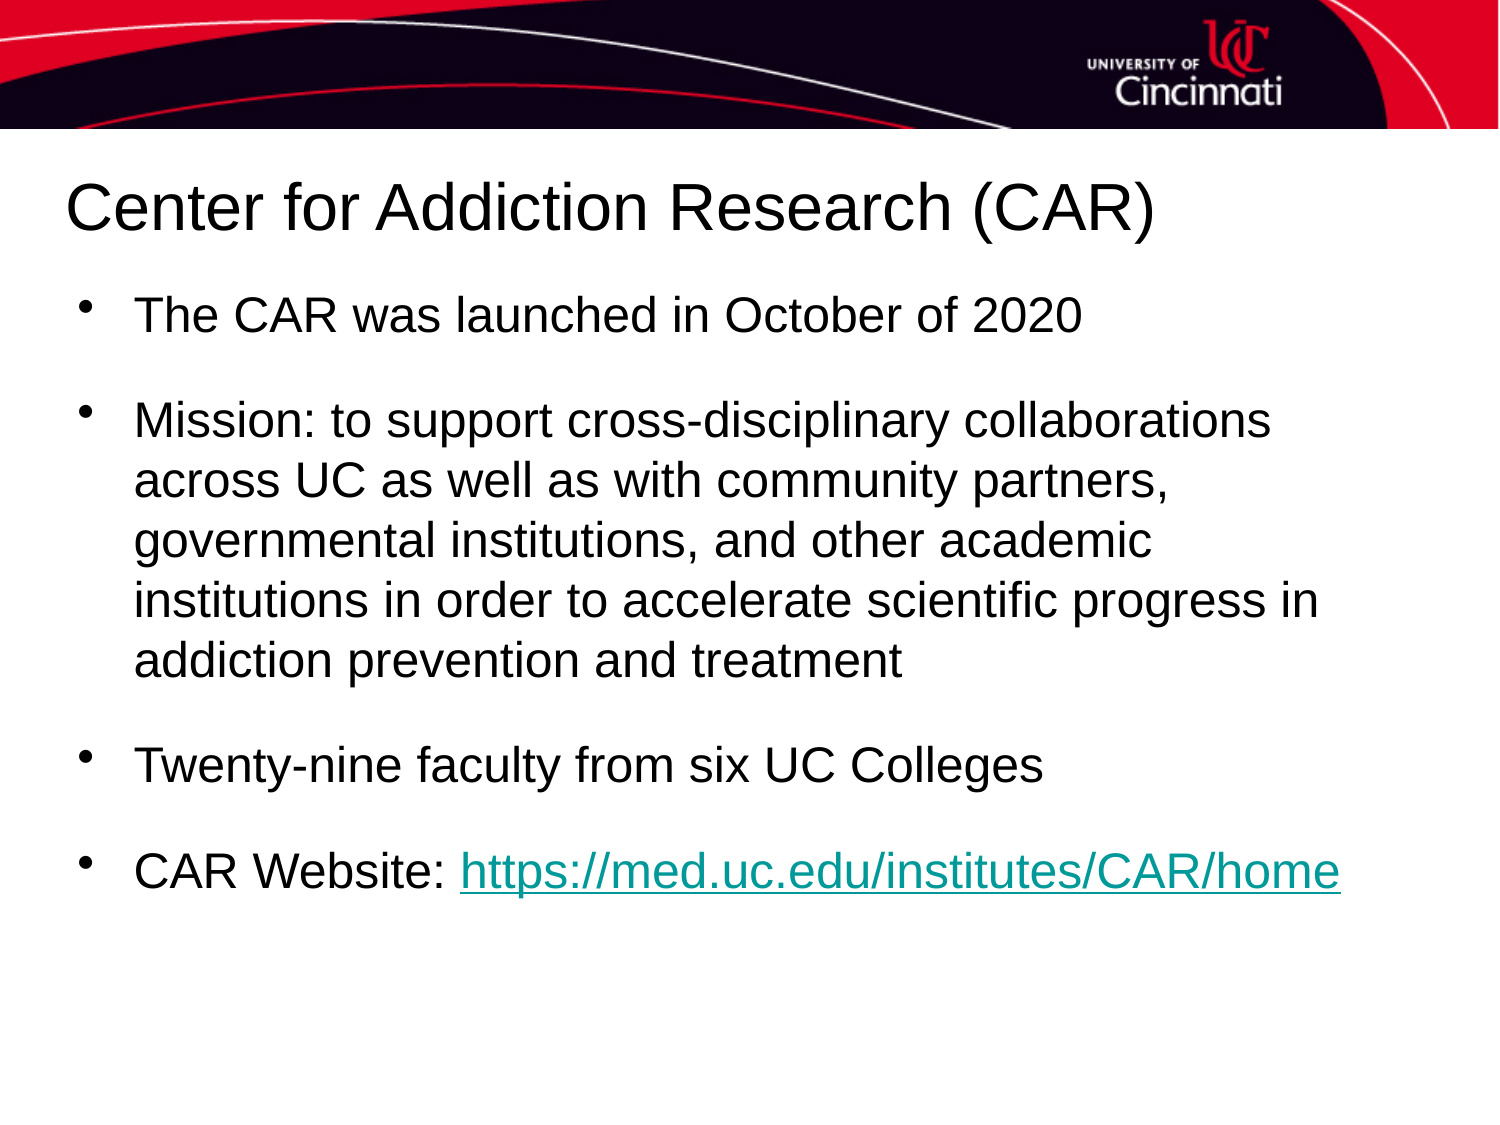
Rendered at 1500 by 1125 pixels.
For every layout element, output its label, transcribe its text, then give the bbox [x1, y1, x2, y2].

picture [0, 0, 1500, 129]
title Center for Addiction Research (CAR) [50, 147, 1250, 260]
text_box The CAR was launched in October of 2020 Mission: to support cross-disciplinary collaborations across UC as well as with community partners, governmental institutions, and other academic institutions in order to accelerate scientific progress in addiction prevention and treatment Twenty-nine faculty from six UC Colleges CAR Website: https://med.uc.edu/institutes/CAR/home [62, 274, 1388, 1015]
